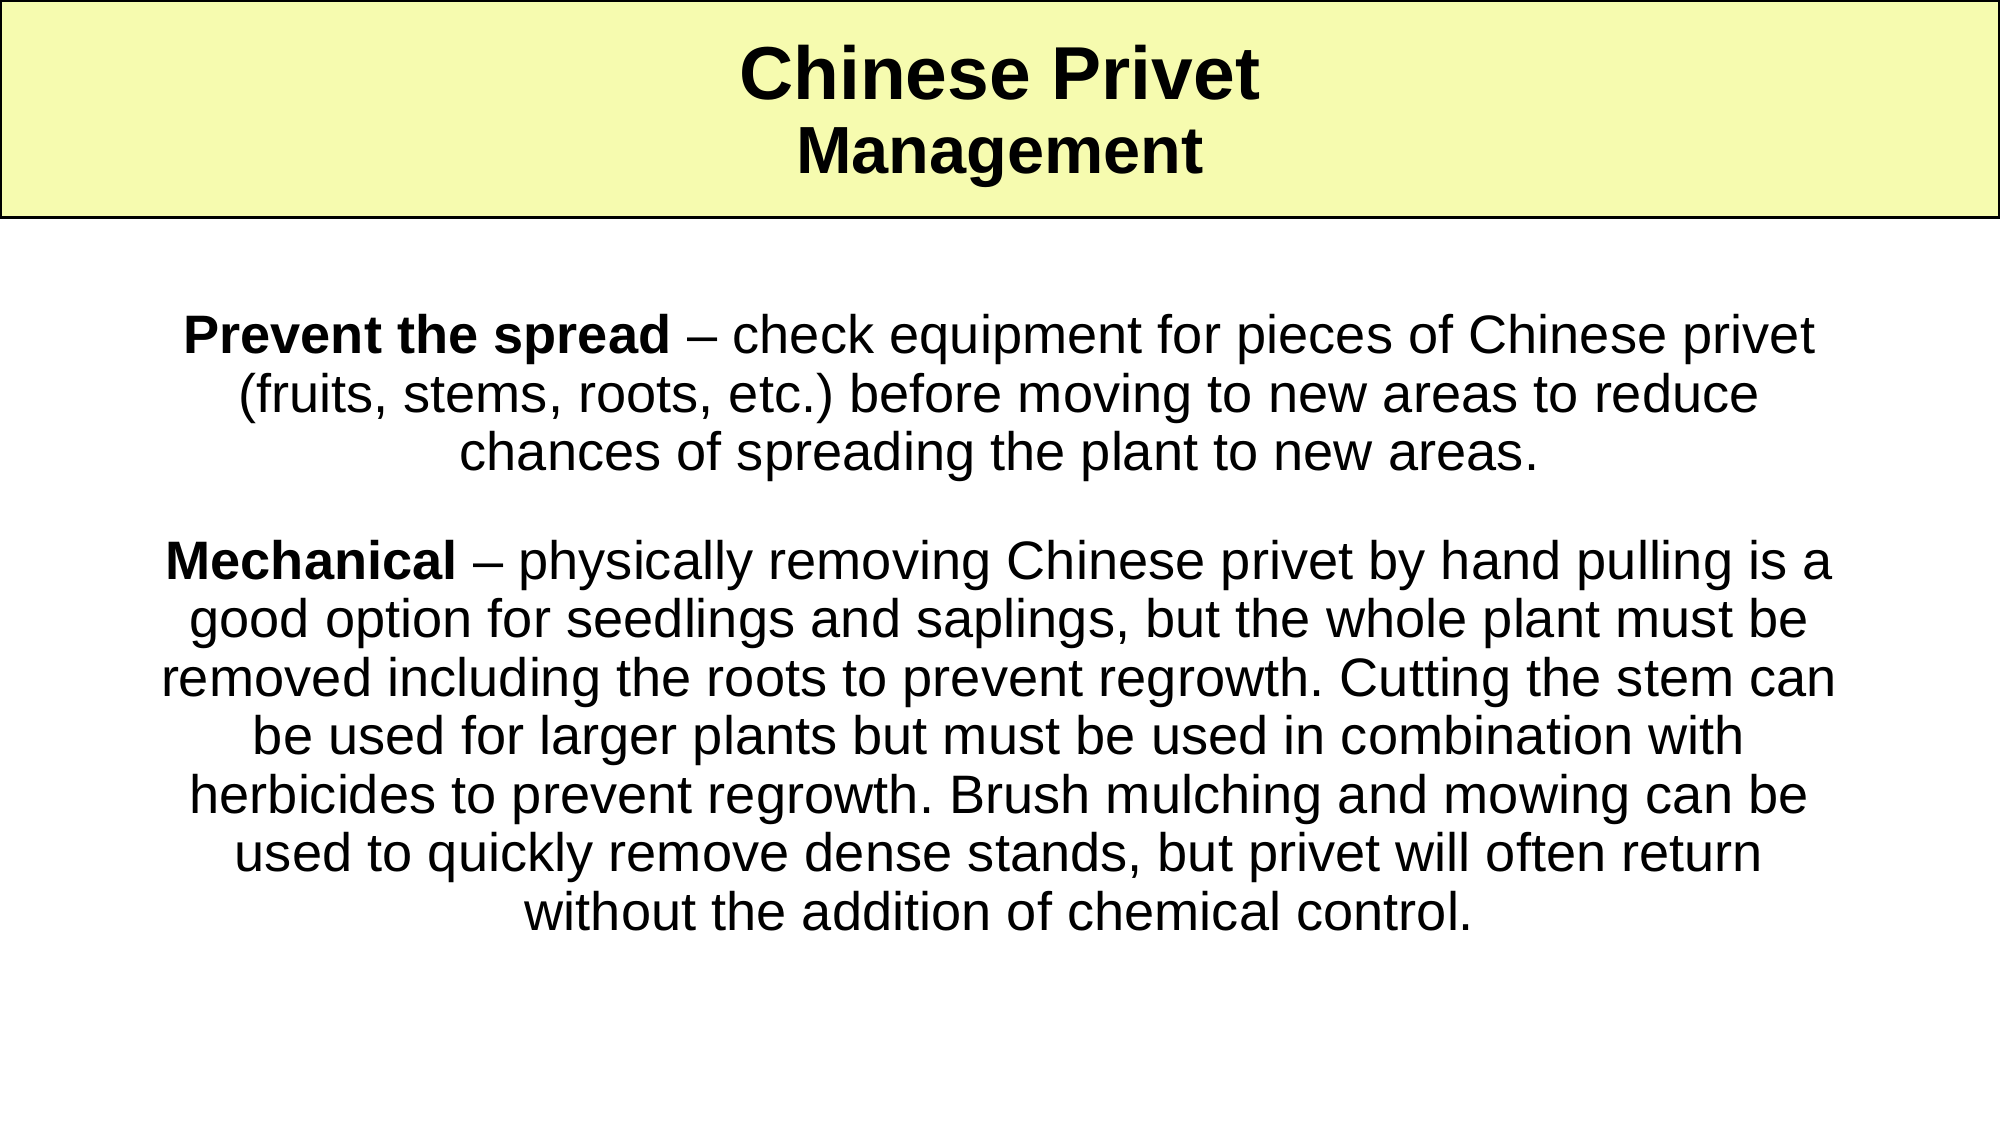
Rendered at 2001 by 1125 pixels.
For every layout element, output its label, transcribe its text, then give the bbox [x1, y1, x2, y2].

list Prevent the spread – check equipment for pieces of Chinese privet (fruits, stems, roots, etc.) before moving to new areas to reduce chances of spreading the plant to new areas. Mechanical – physically removing Chinese privet by hand pulling is a good option for seedlings and saplings, but the whole plant must be removed including the roots to prevent regrowth. Cutting the stem can be used for larger plants but must be used in combination with herbicides to prevent regrowth. Brush mulching and mowing can be used to quickly remove dense stands, but privet will often return without the addition of chemical control. [137, 299, 1863, 1014]
title Chinese Privet Management [0, 3, 2000, 221]
